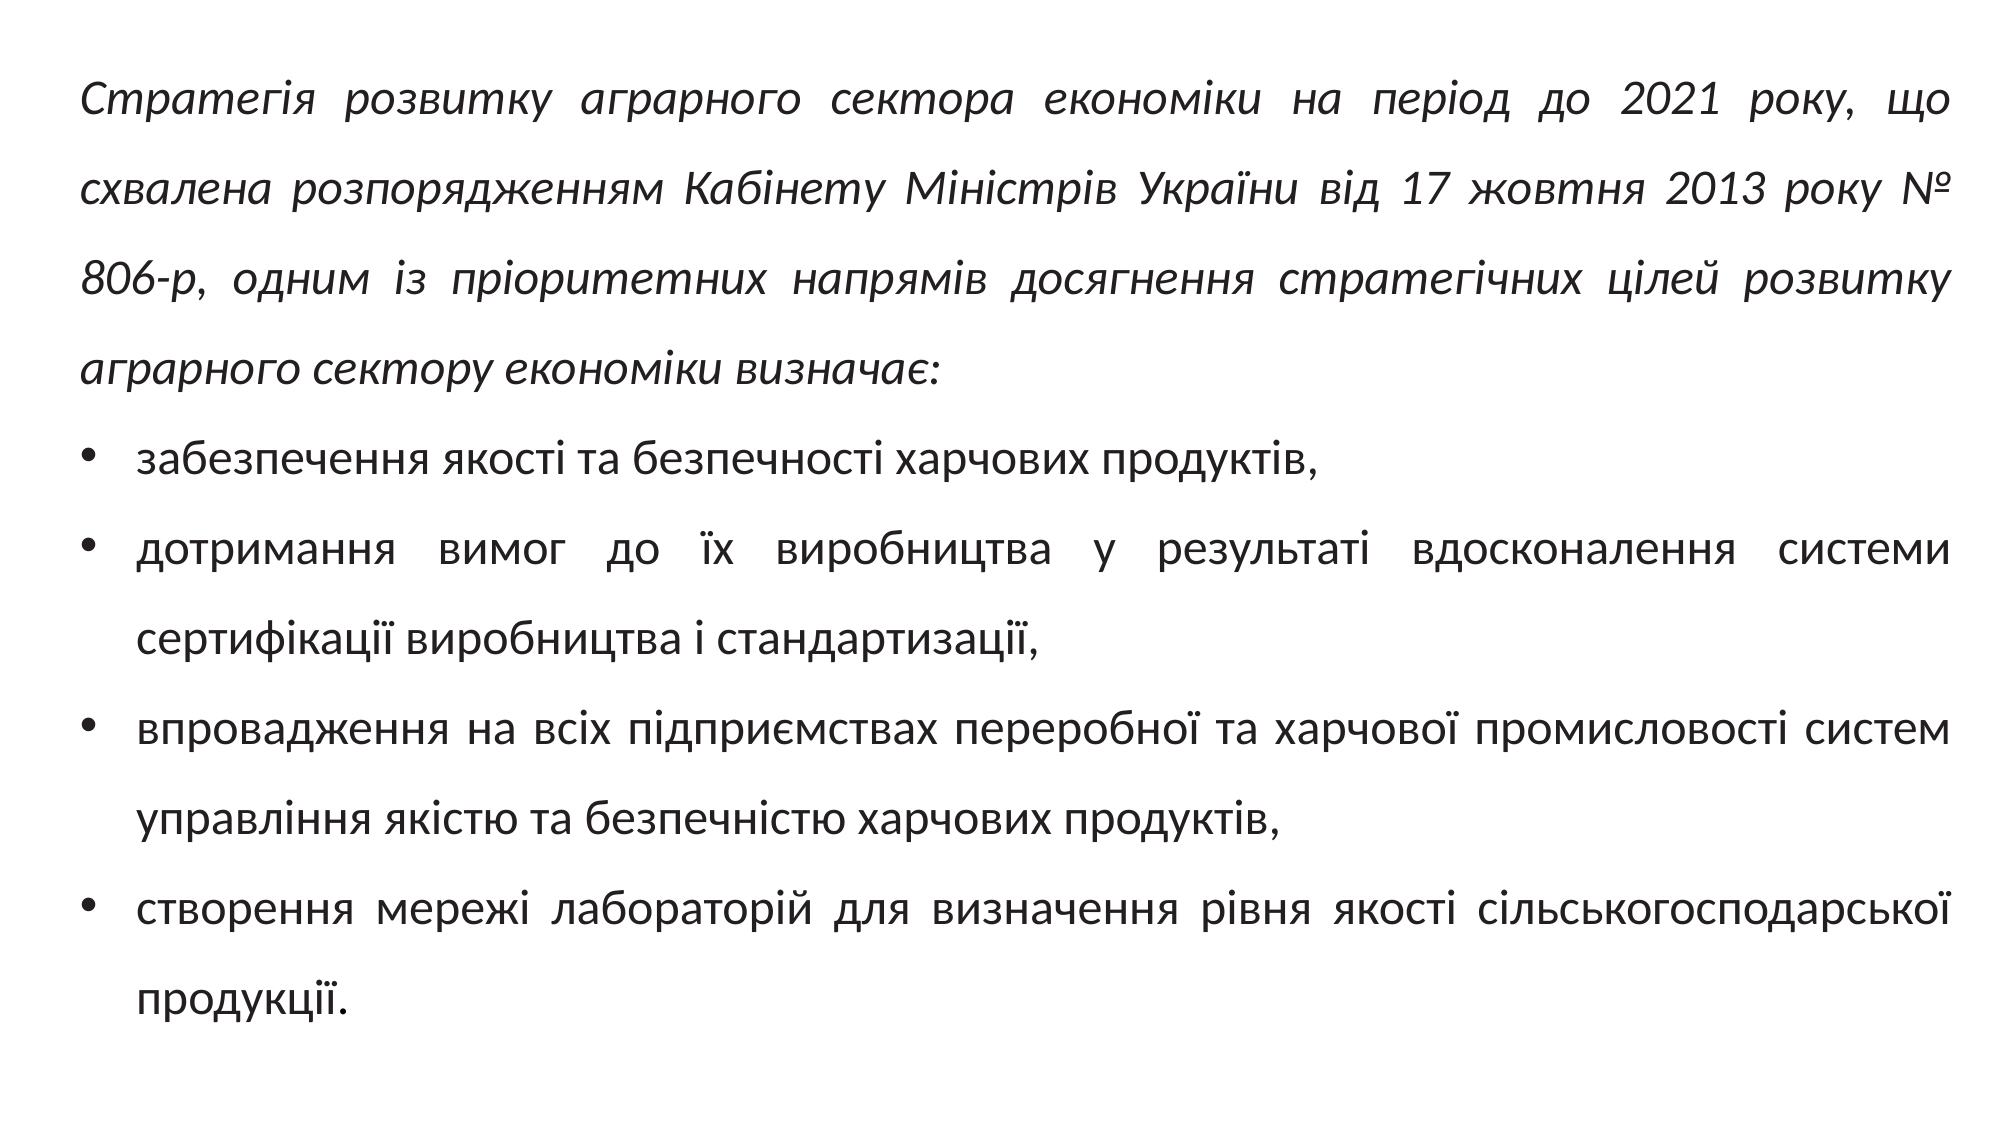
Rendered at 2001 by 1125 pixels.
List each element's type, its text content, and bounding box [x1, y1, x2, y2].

text_box Стратегія розвитку аграрного сектора економіки на період до 2021 року, що схвалена розпорядженням Кабінету Міністрів України від 17 жовтня 2013 року № 806-р, одним із пріоритетних напрямів досягнення стратегічних цілей розвитку аграрного сектору економіки визначає: забезпечення якості та безпечності харчових продуктів, дотримання вимог до їх виробництва у результаті вдосконалення системи сертифікації виробництва і стандартизації, впровадження на всіх підприємствах переробної та харчової промисловості систем управління якістю та безпечністю харчових продуктів, створення мережі лабораторій для визначення рівня якості сільськогосподарської продукції. [65, 27, 1967, 1032]
